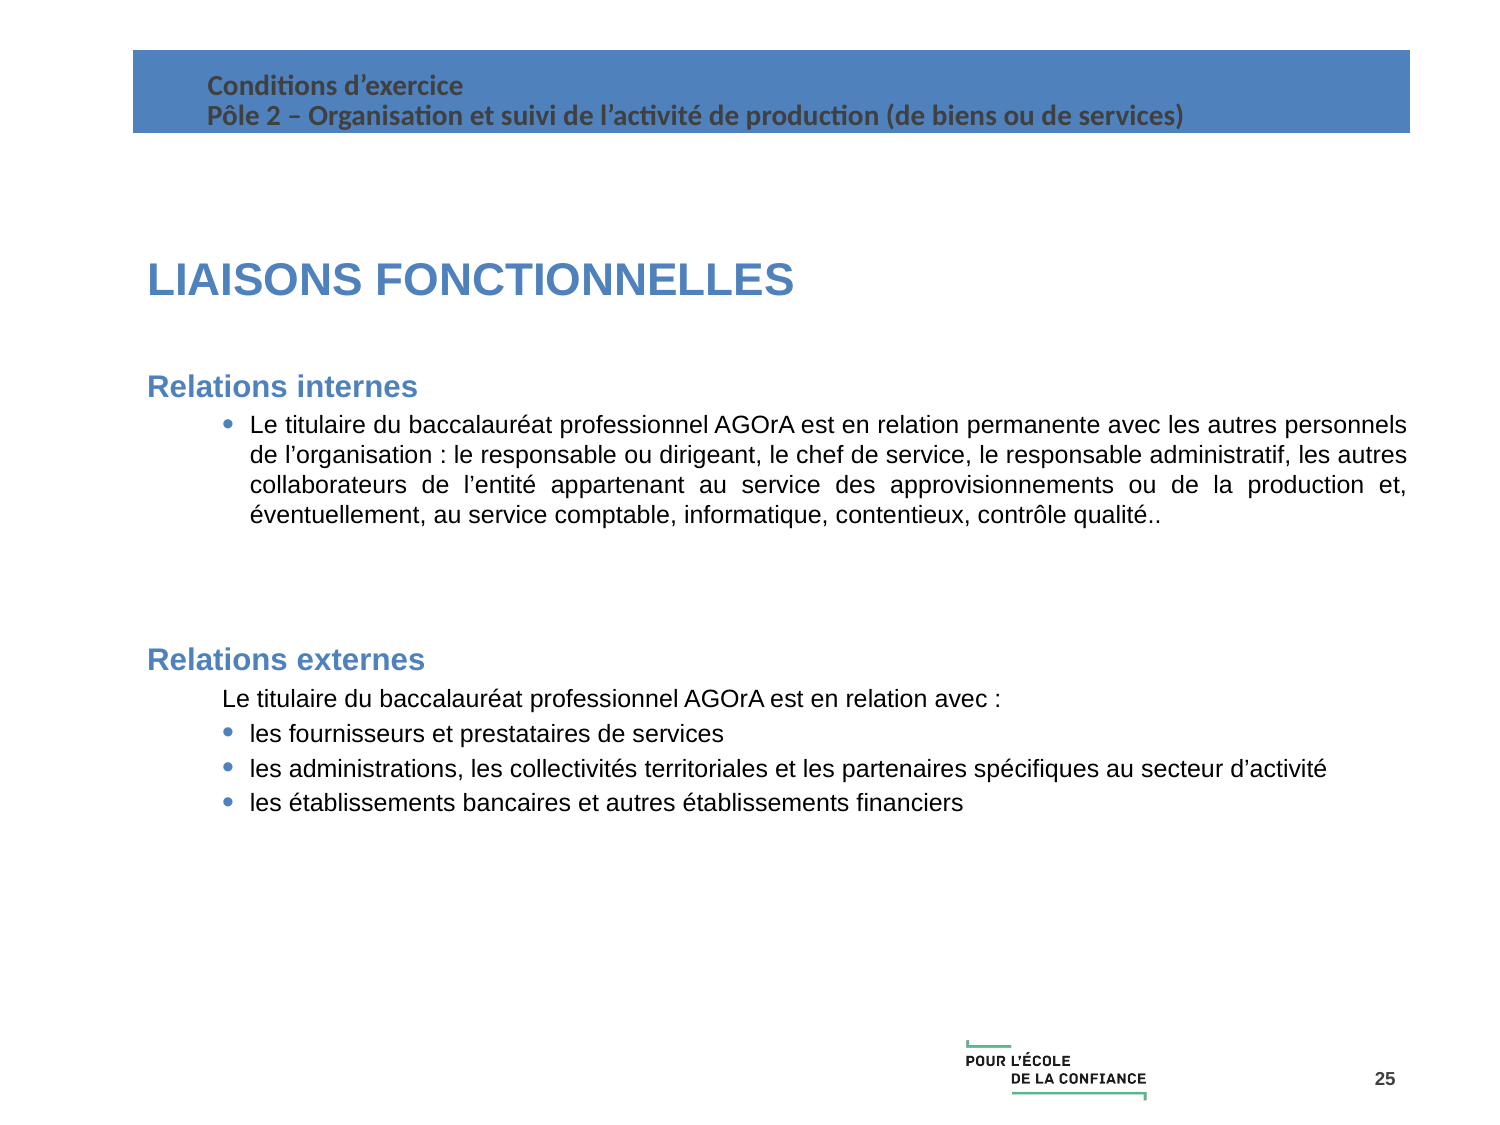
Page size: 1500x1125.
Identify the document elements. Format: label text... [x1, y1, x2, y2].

picture [952, 1026, 1160, 1113]
slide_number 25 [1336, 1048, 1411, 1109]
list LIAISONS FONCTIONNELLES Relations internes Le titulaire du baccalauréat professionnel AGOrA est en relation permanente avec les autres personnels de l’organisation : le responsable ou dirigeant, le chef de service, le responsable administratif, les autres collaborateurs de l’entité appartenant au service des approvisionnements ou de la production et, éventuellement, au service comptable, informatique, contentieux, contrôle qualité.. Relations externes Le titulaire du baccalauréat professionnel AGOrA est en relation avec : les fournisseurs et prestataires de services les administrations, les collectivités territoriales et les partenaires spécifiques au secteur d’activité les établissements bancaires et autres établissements financiers [132, 242, 1425, 985]
table_header Conditions d’exercice Pôle 2 – Organisation et suivi de l’activité de production (de biens ou de services) [133, 50, 1410, 133]
